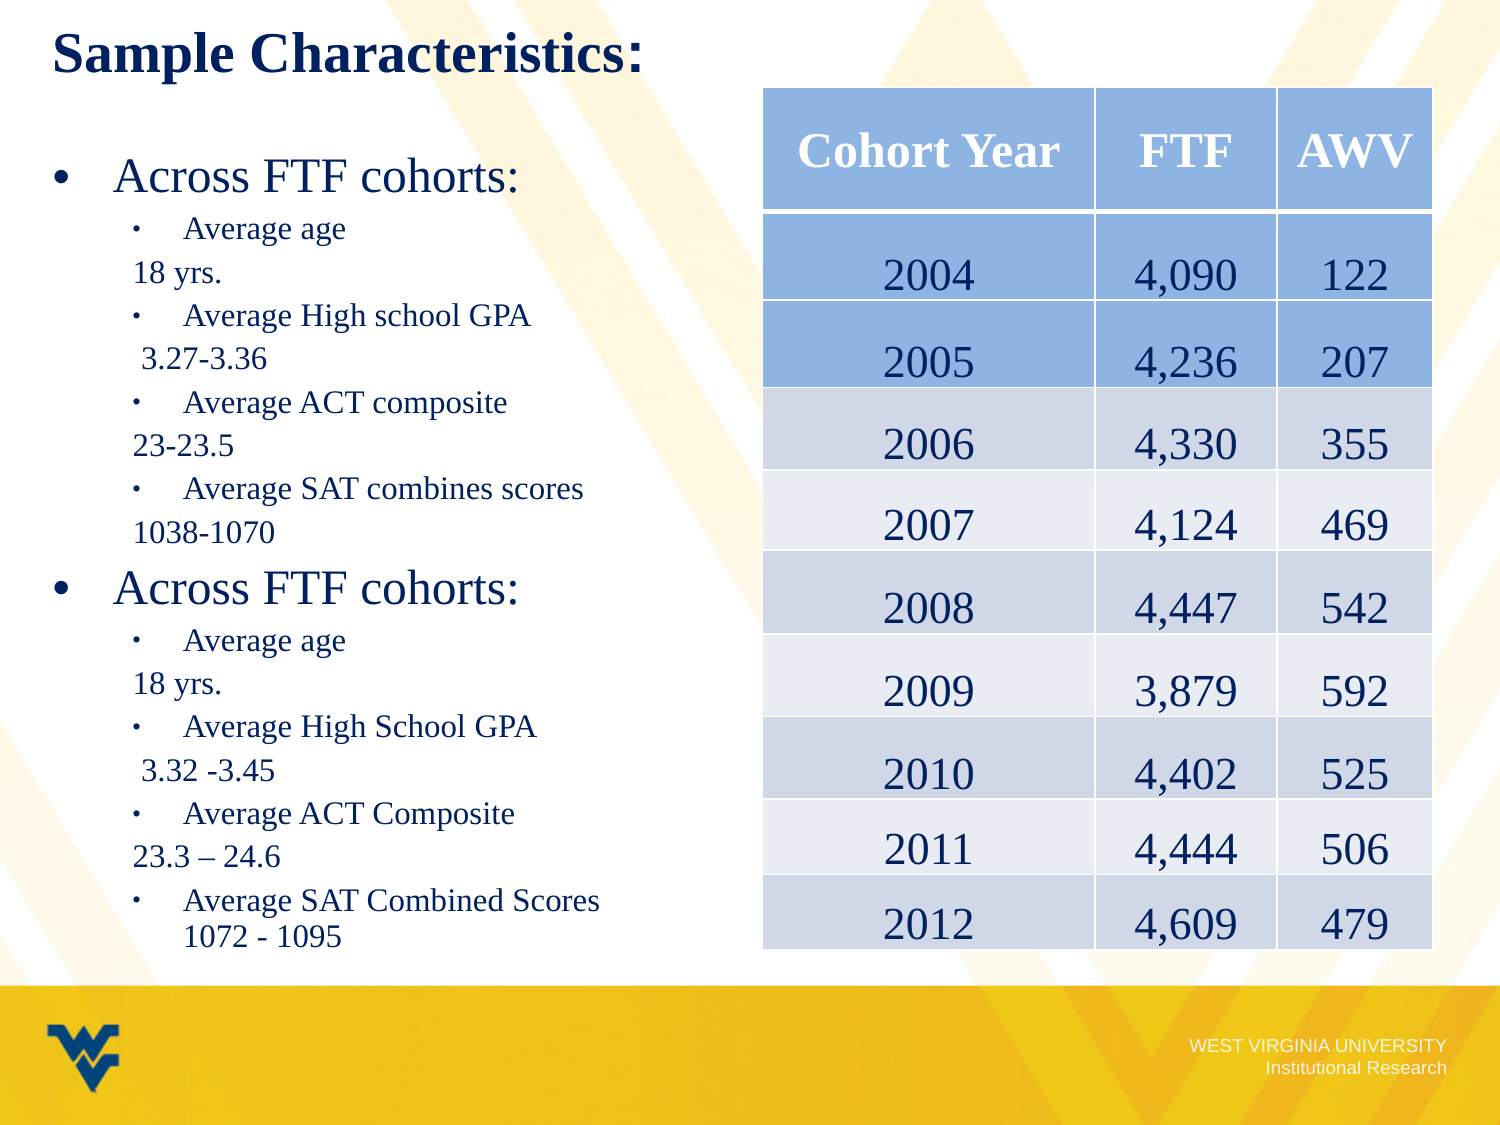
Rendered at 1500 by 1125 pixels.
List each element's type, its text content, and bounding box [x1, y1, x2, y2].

table_cell 2011 [763, 800, 1094, 874]
table_cell 2008 [763, 551, 1094, 633]
table_cell 506 [1278, 800, 1432, 874]
table_cell 4,447 [1096, 551, 1276, 633]
table_cell 525 [1278, 717, 1432, 798]
table_header AWV [1278, 88, 1432, 209]
table_cell 4,124 [1096, 471, 1276, 549]
list Sample Characteristics: Across FTF cohorts: Average age 18 yrs. Average High school GPA 3.27-3.36 Average ACT composite 23-23.5 Average SAT combines scores 1038-1070 Across FTF cohorts: Average age 18 yrs. Average High School GPA 3.32 -3.45 Average ACT Composite 23.3 – 24.6 Average SAT Combined Scores 1072 - 1095 [37, 12, 663, 975]
table_cell 4,236 [1096, 301, 1276, 387]
table_cell 592 [1278, 635, 1432, 716]
table_cell 4,330 [1096, 388, 1276, 469]
table_header FTF [1096, 88, 1276, 209]
table_header Cohort Year [763, 88, 1094, 209]
table_cell 469 [1278, 471, 1432, 549]
table_cell 2006 [763, 388, 1094, 469]
table_cell 2012 [763, 875, 1094, 949]
table_cell 2007 [763, 471, 1094, 549]
table_cell 2005 [763, 301, 1094, 387]
picture [0, 0, 1500, 1125]
table_cell 4,609 [1096, 875, 1276, 949]
table_cell 3,879 [1096, 635, 1276, 716]
table_cell 4,444 [1096, 800, 1276, 874]
table_cell 122 [1278, 214, 1432, 299]
table_cell 4,090 [1096, 214, 1276, 299]
table_cell 4,402 [1096, 717, 1276, 798]
table_cell 355 [1278, 388, 1432, 469]
table_cell 2004 [763, 214, 1094, 299]
table_cell 479 [1278, 875, 1432, 949]
table_cell 207 [1278, 301, 1432, 387]
table_cell 2009 [763, 635, 1094, 716]
table_cell 2010 [763, 717, 1094, 798]
table_cell 542 [1278, 551, 1432, 633]
